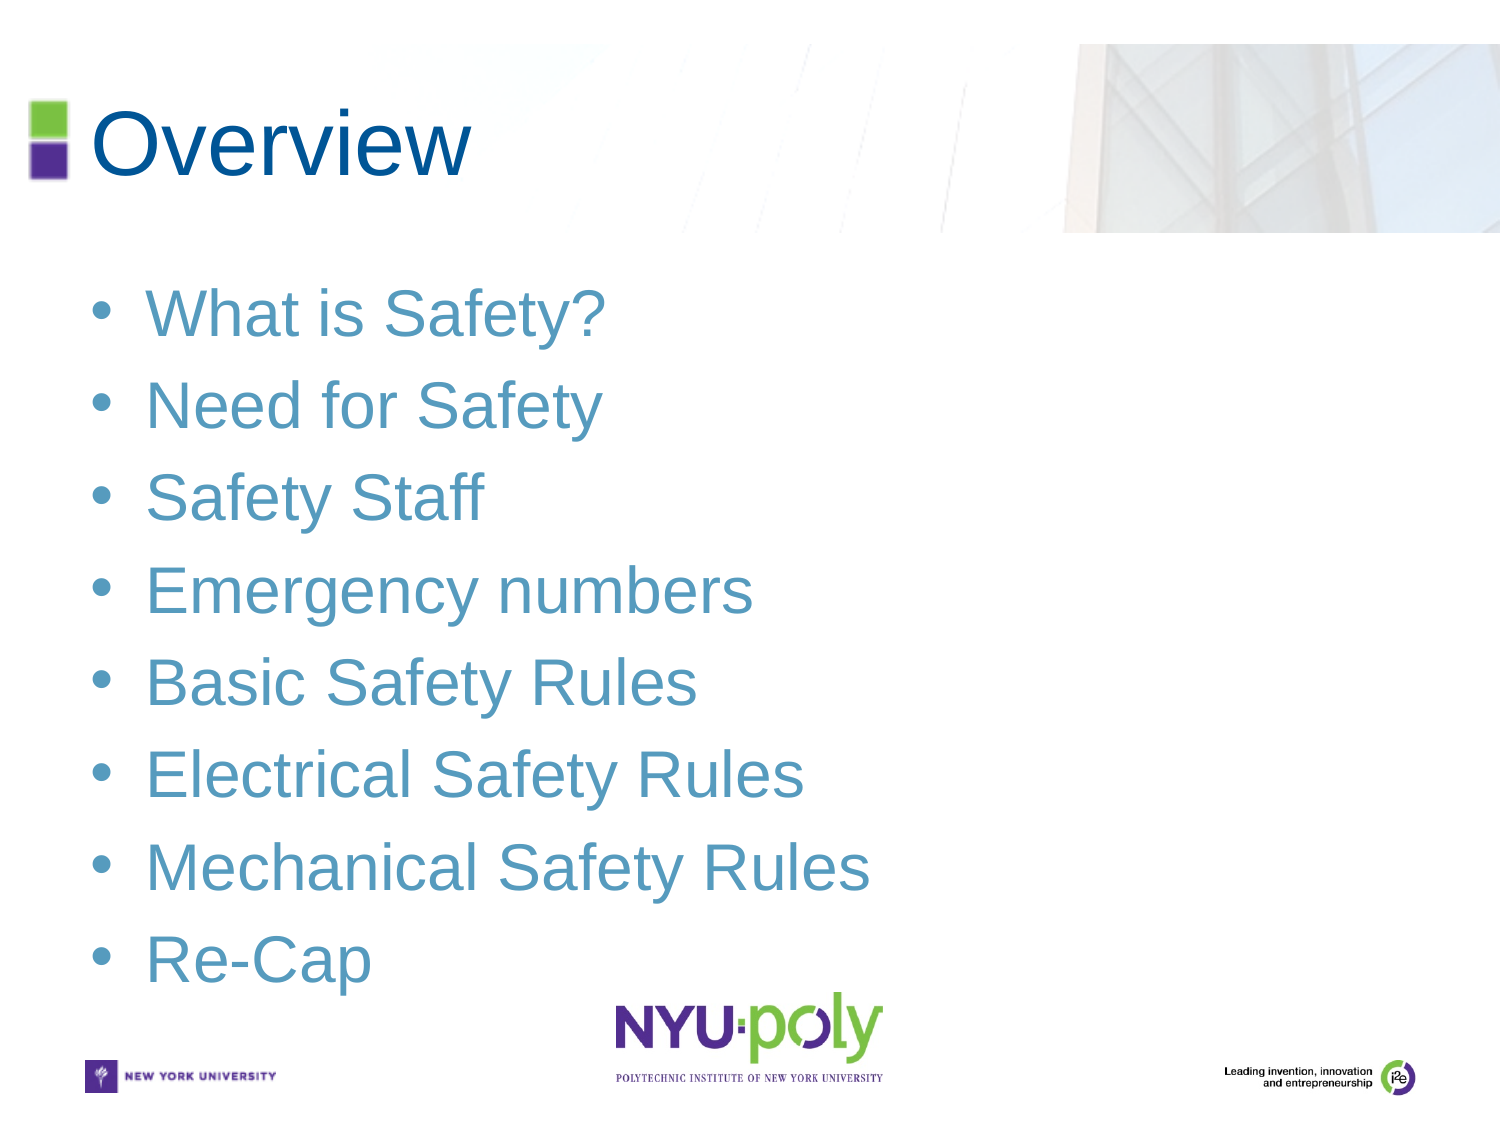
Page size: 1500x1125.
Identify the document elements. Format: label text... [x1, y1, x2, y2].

picture [85, 1060, 276, 1093]
picture [1225, 1060, 1416, 1096]
picture [616, 1005, 883, 1082]
list What is Safety? Need for Safety Safety Staff Emergency numbers Basic Safety Rules Electrical Safety Rules Mechanical Safety Rules Re-Cap [75, 262, 1425, 1005]
title Overview [75, 45, 1425, 233]
picture [22, 97, 73, 185]
